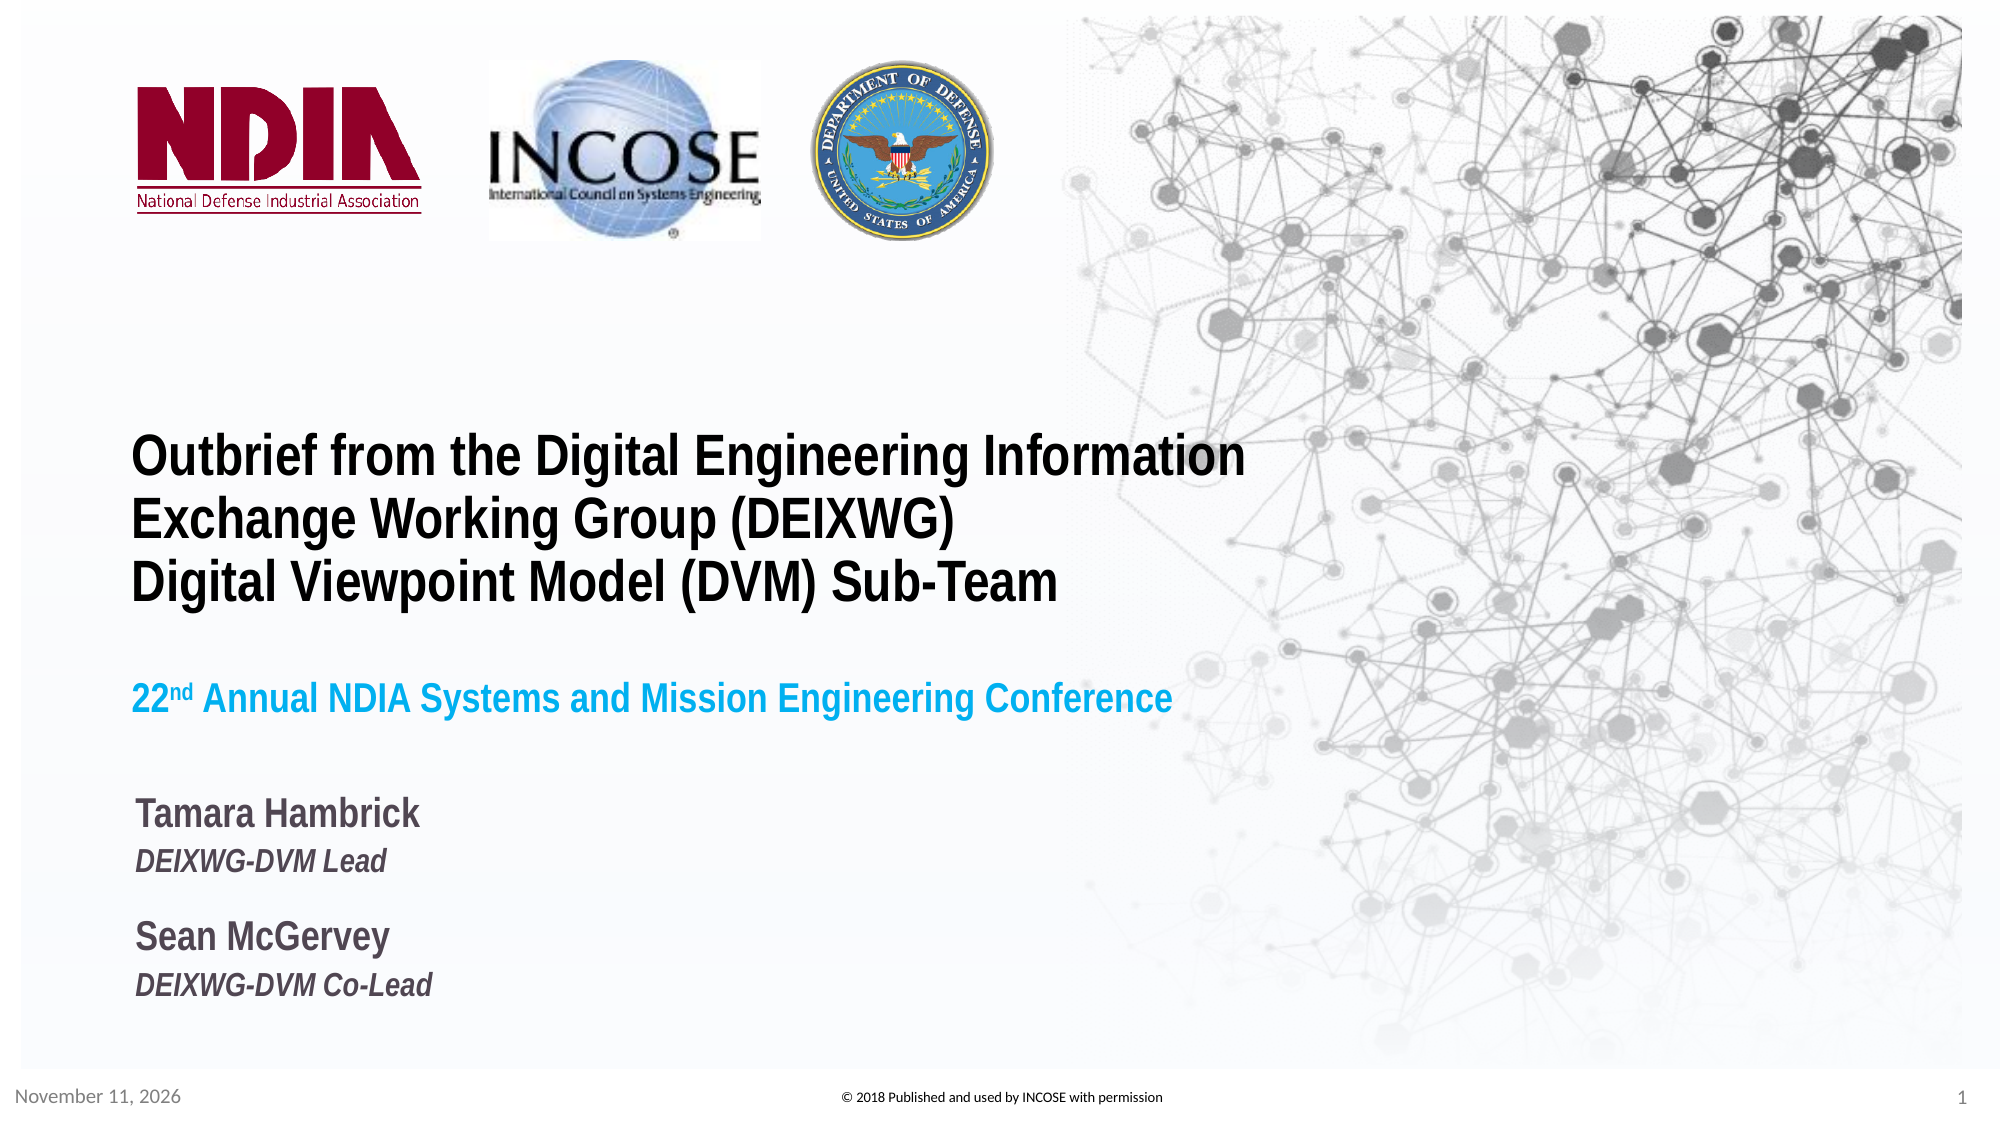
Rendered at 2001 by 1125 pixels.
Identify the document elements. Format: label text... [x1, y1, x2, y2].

text_box [1056, 58, 1962, 118]
picture [810, 60, 994, 241]
title Outbrief from the Digital Engineering Information Exchange Working Group (DEIXWG) Digital Viewpoint Model (DVM) Sub-Team 22nd Annual NDIA Systems and Mission Engineering Conference [116, 347, 1266, 730]
picture [489, 60, 761, 241]
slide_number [0, 1064, 224, 1125]
slide_number 1 [1924, 1066, 2000, 1125]
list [1056, 128, 1962, 193]
text_box Tamara Hambrick DEIXWG-DVM Lead Sean McGervey DEIXWG-DVM Co-Lead [120, 772, 523, 1038]
picture [136, 87, 422, 214]
